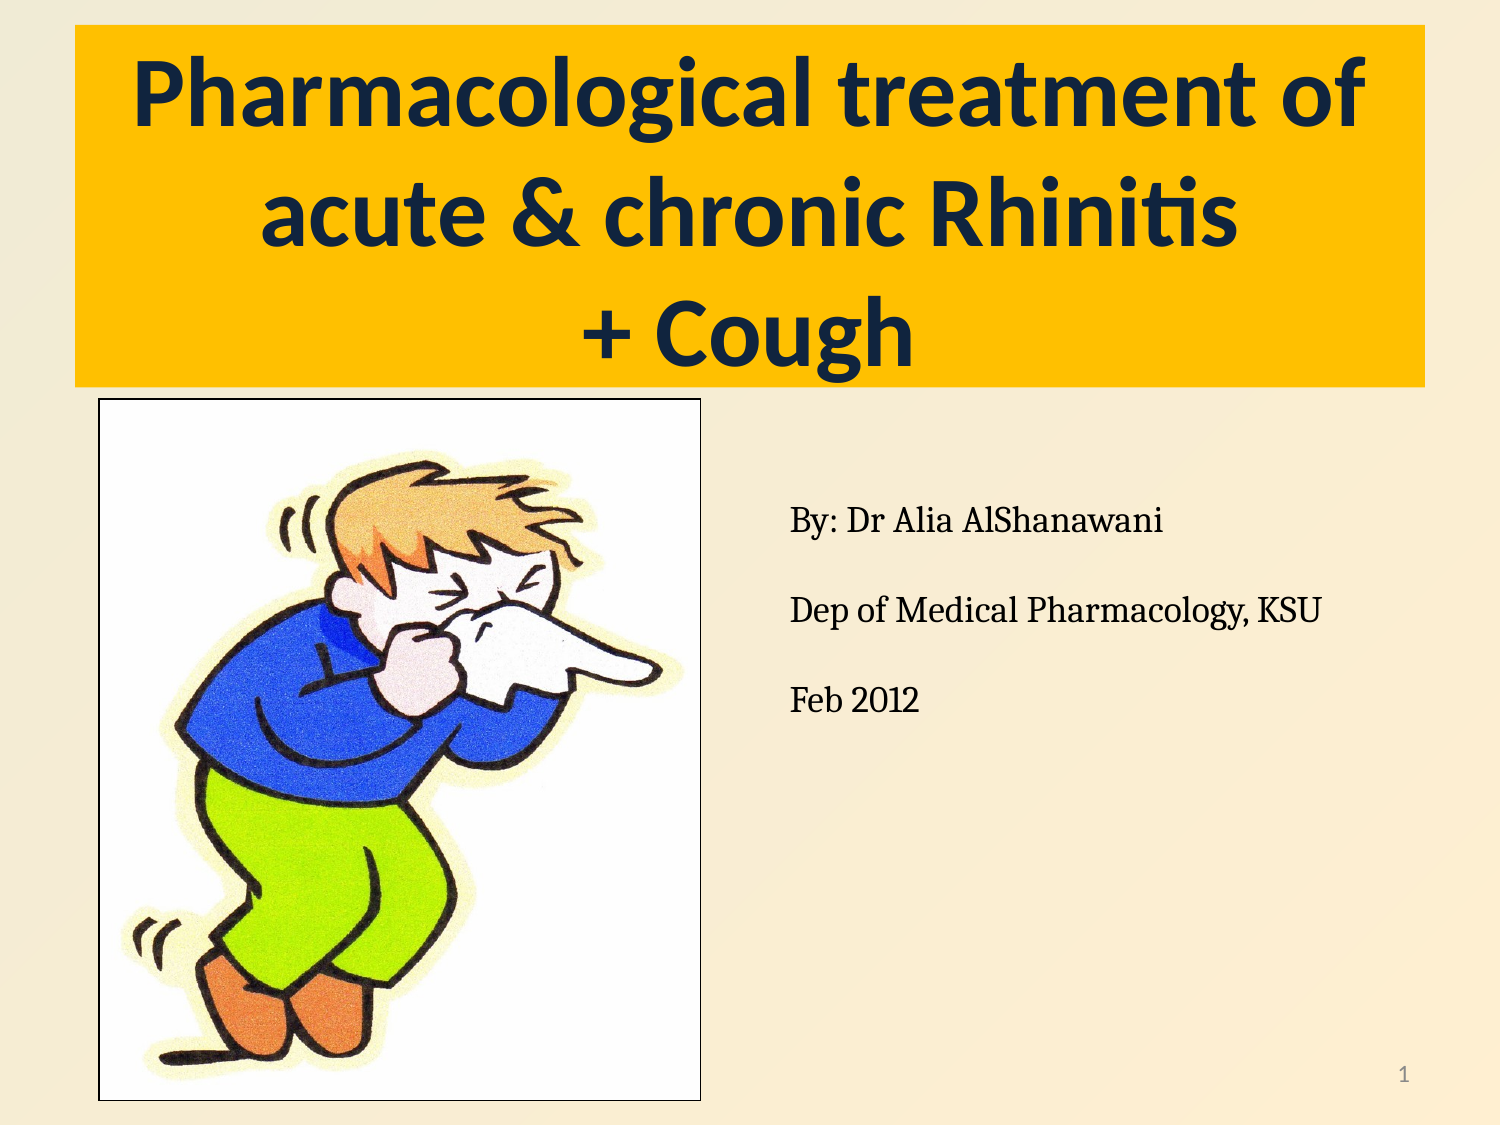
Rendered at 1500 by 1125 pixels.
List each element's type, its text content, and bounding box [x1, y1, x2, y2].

picture [99, 399, 701, 1101]
title Pharmacological treatment of acute & chronic Rhinitis + Cough [75, 24, 1425, 388]
text_box By: Dr Alia AlShanawani Dep of Medical Pharmacology, KSU Feb 2012 [774, 487, 1463, 728]
slide_number 1 [1074, 1042, 1425, 1103]
